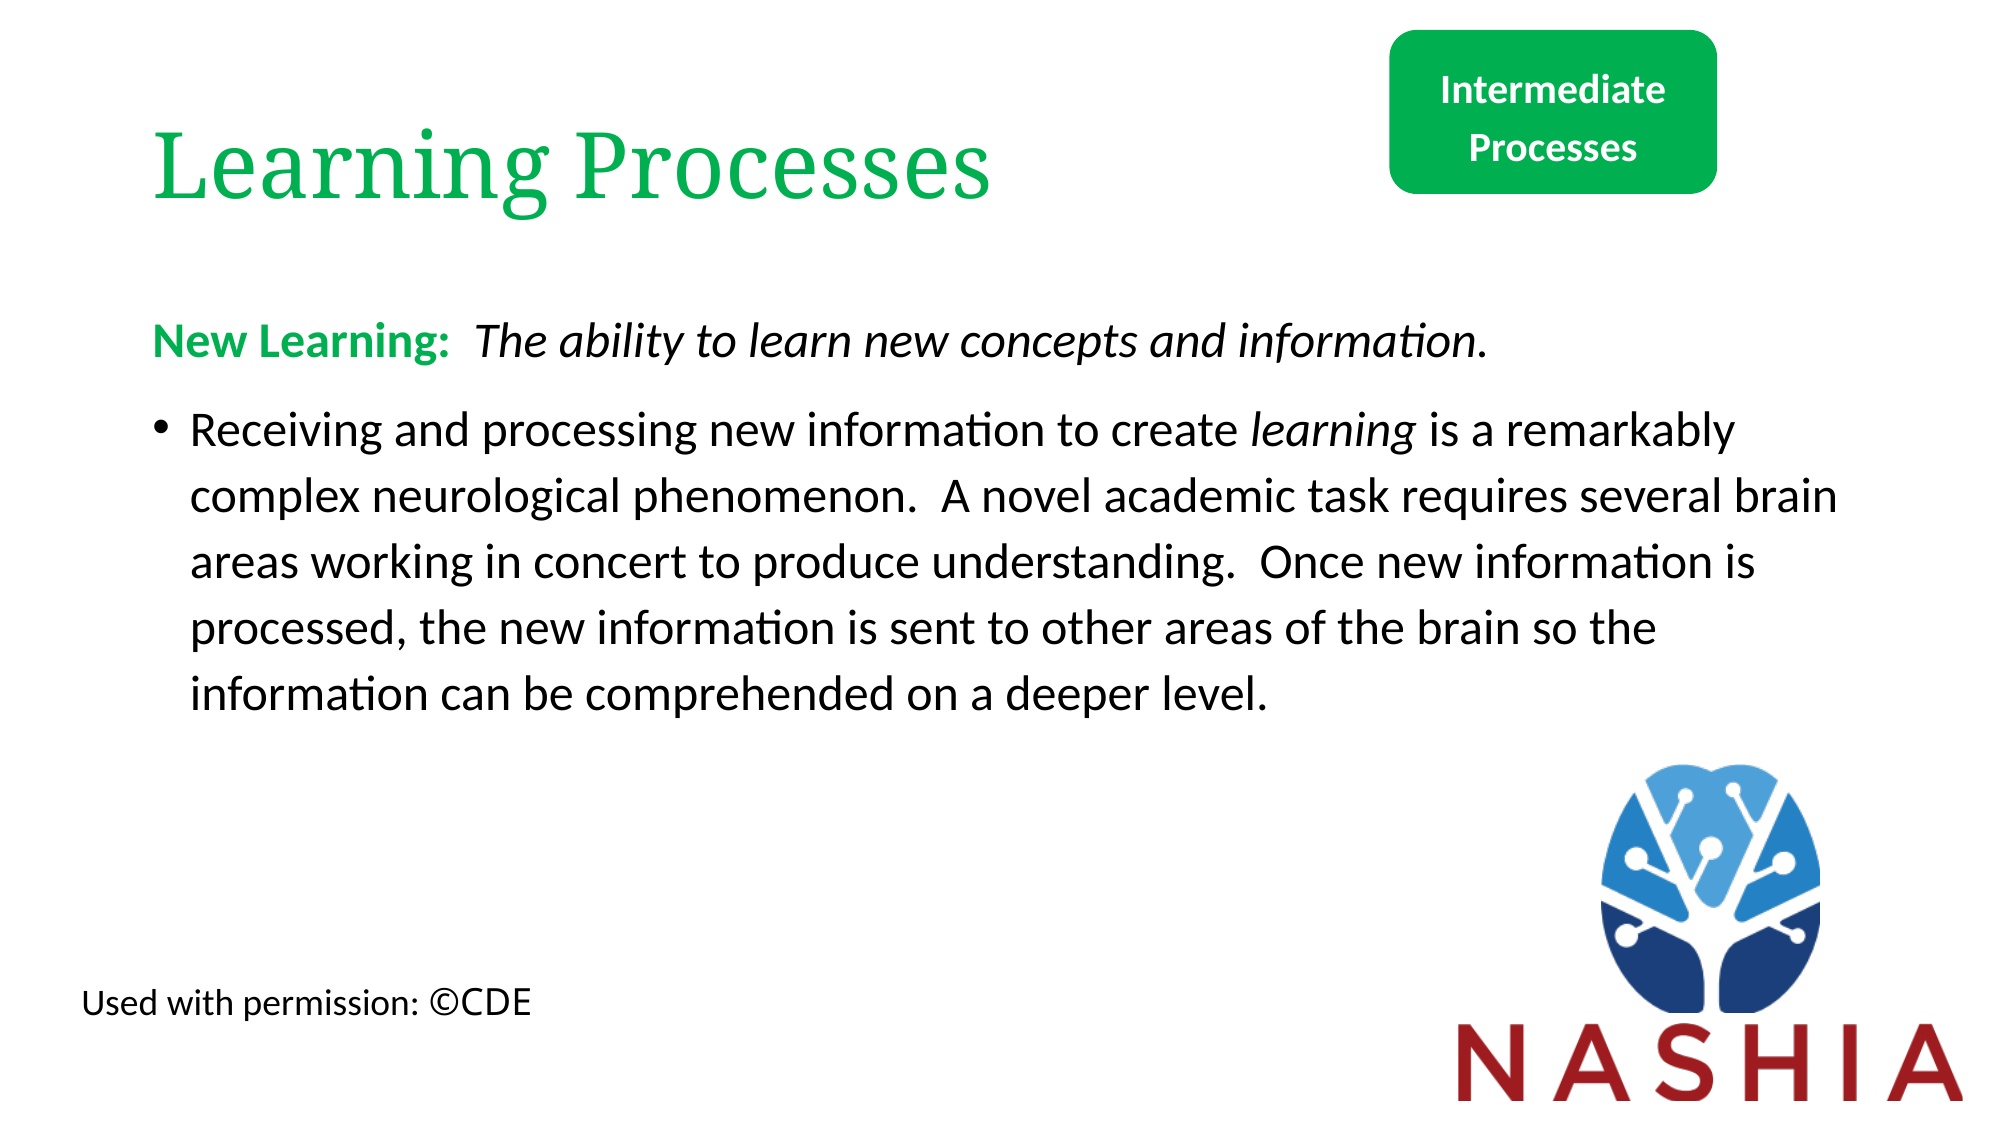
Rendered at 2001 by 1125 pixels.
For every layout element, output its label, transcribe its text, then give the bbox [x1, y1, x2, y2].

text_box Intermediate Processes [1389, 29, 1718, 194]
list New Learning: The ability to learn new concepts and information. Receiving and processing new information to create learning is a remarkably complex neurological phenomenon. A novel academic task requires several brain areas working in concert to produce understanding. Once new information is processed, the new information is sent to other areas of the brain so the information can be comprehended on a deeper level. [137, 299, 1863, 1014]
footer Used with permission: ©CDE [66, 970, 820, 1016]
title Learning Processes [137, 59, 1863, 278]
